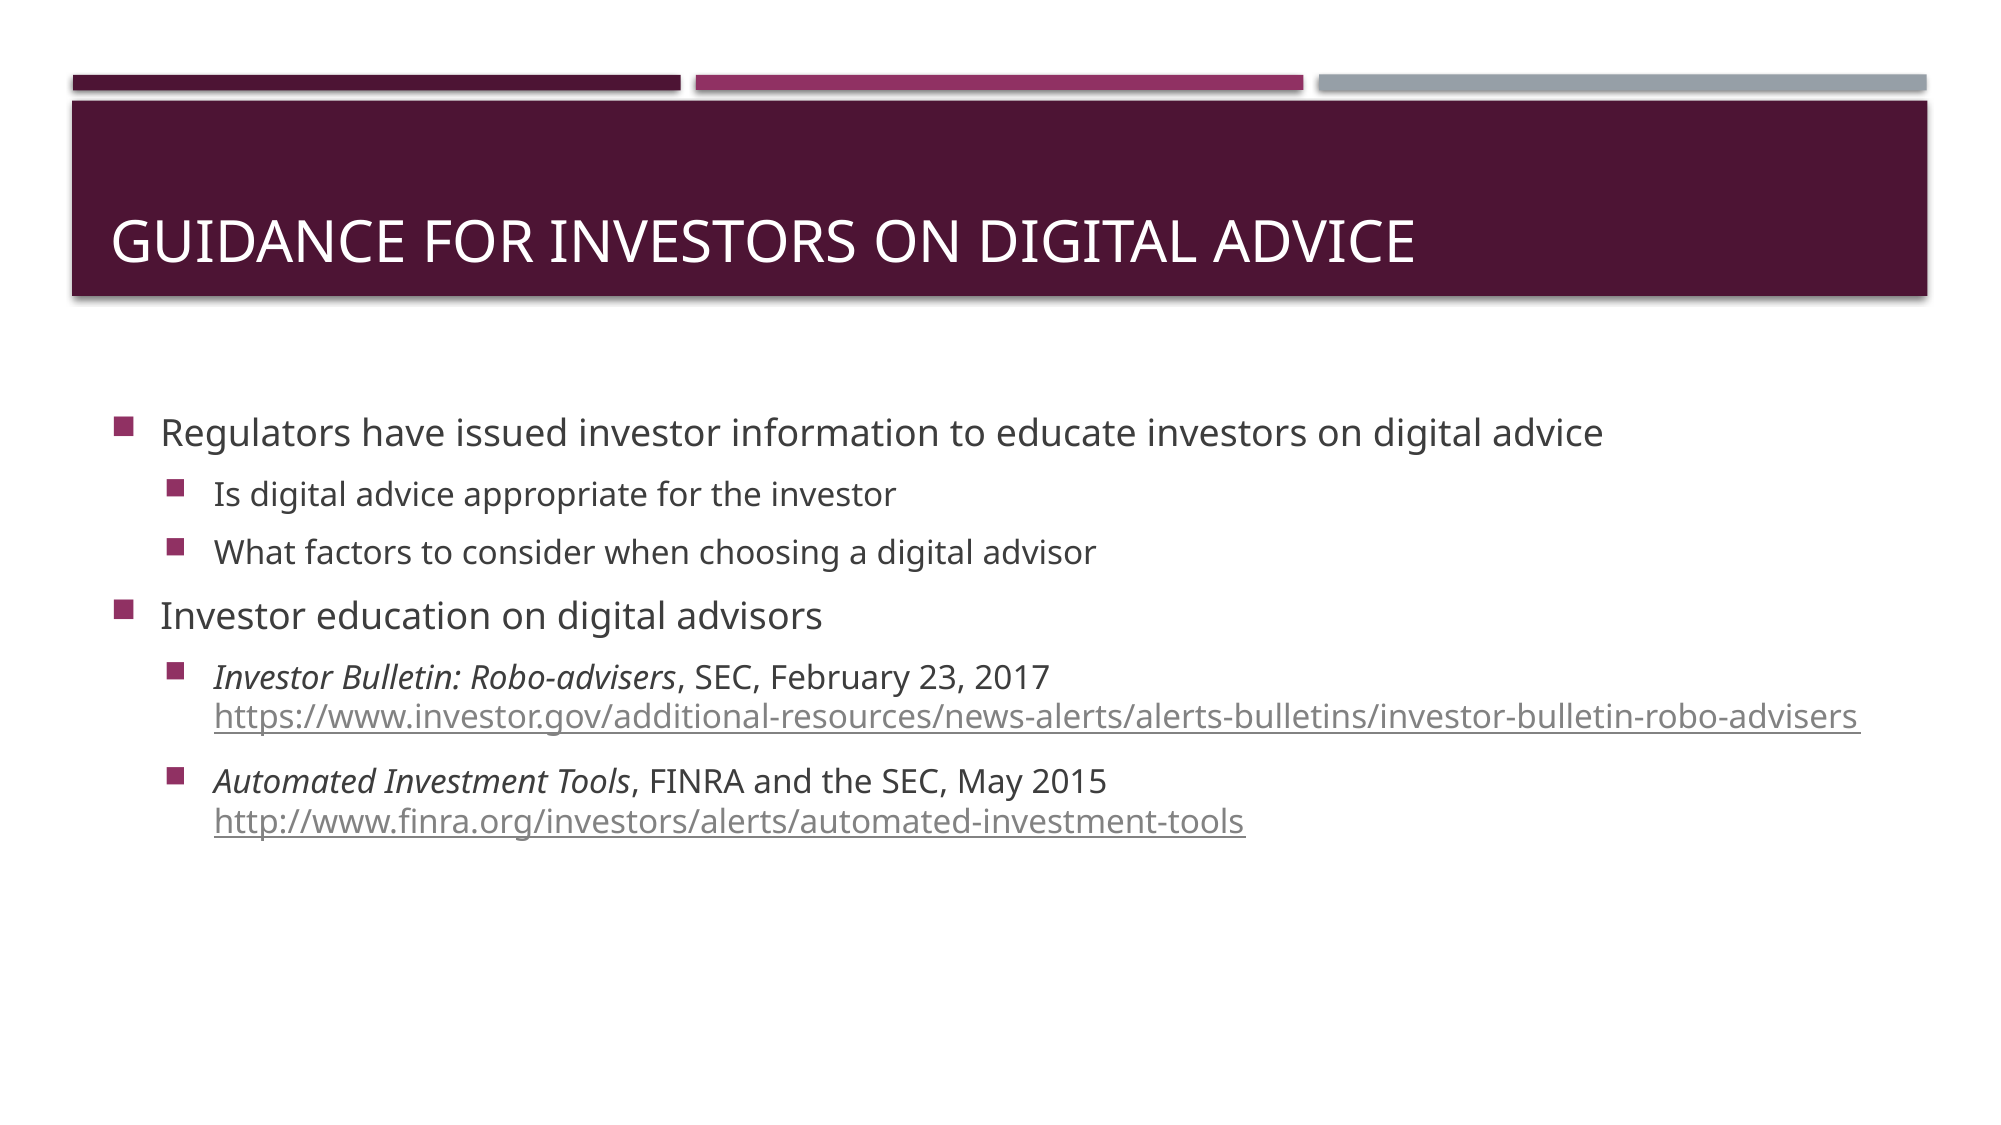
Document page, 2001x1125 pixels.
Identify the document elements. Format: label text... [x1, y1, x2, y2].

title Guidance for investors on digital advice [95, 115, 1905, 282]
list Regulators have issued investor information to educate investors on digital advice Is digital advice appropriate for the investor What factors to consider when choosing a digital advisor Investor education on digital advisors Investor Bulletin: Robo-advisers, SEC, February 23, 2017 https://www.investor.gov/additional-resources/news-alerts/alerts-bulletins/investor-bulletin-robo-advisers Automated Investment Tools, FINRA and the SEC, May 2015 http://www.finra.org/investors/alerts/automated-investment-tools [95, 357, 1905, 962]
